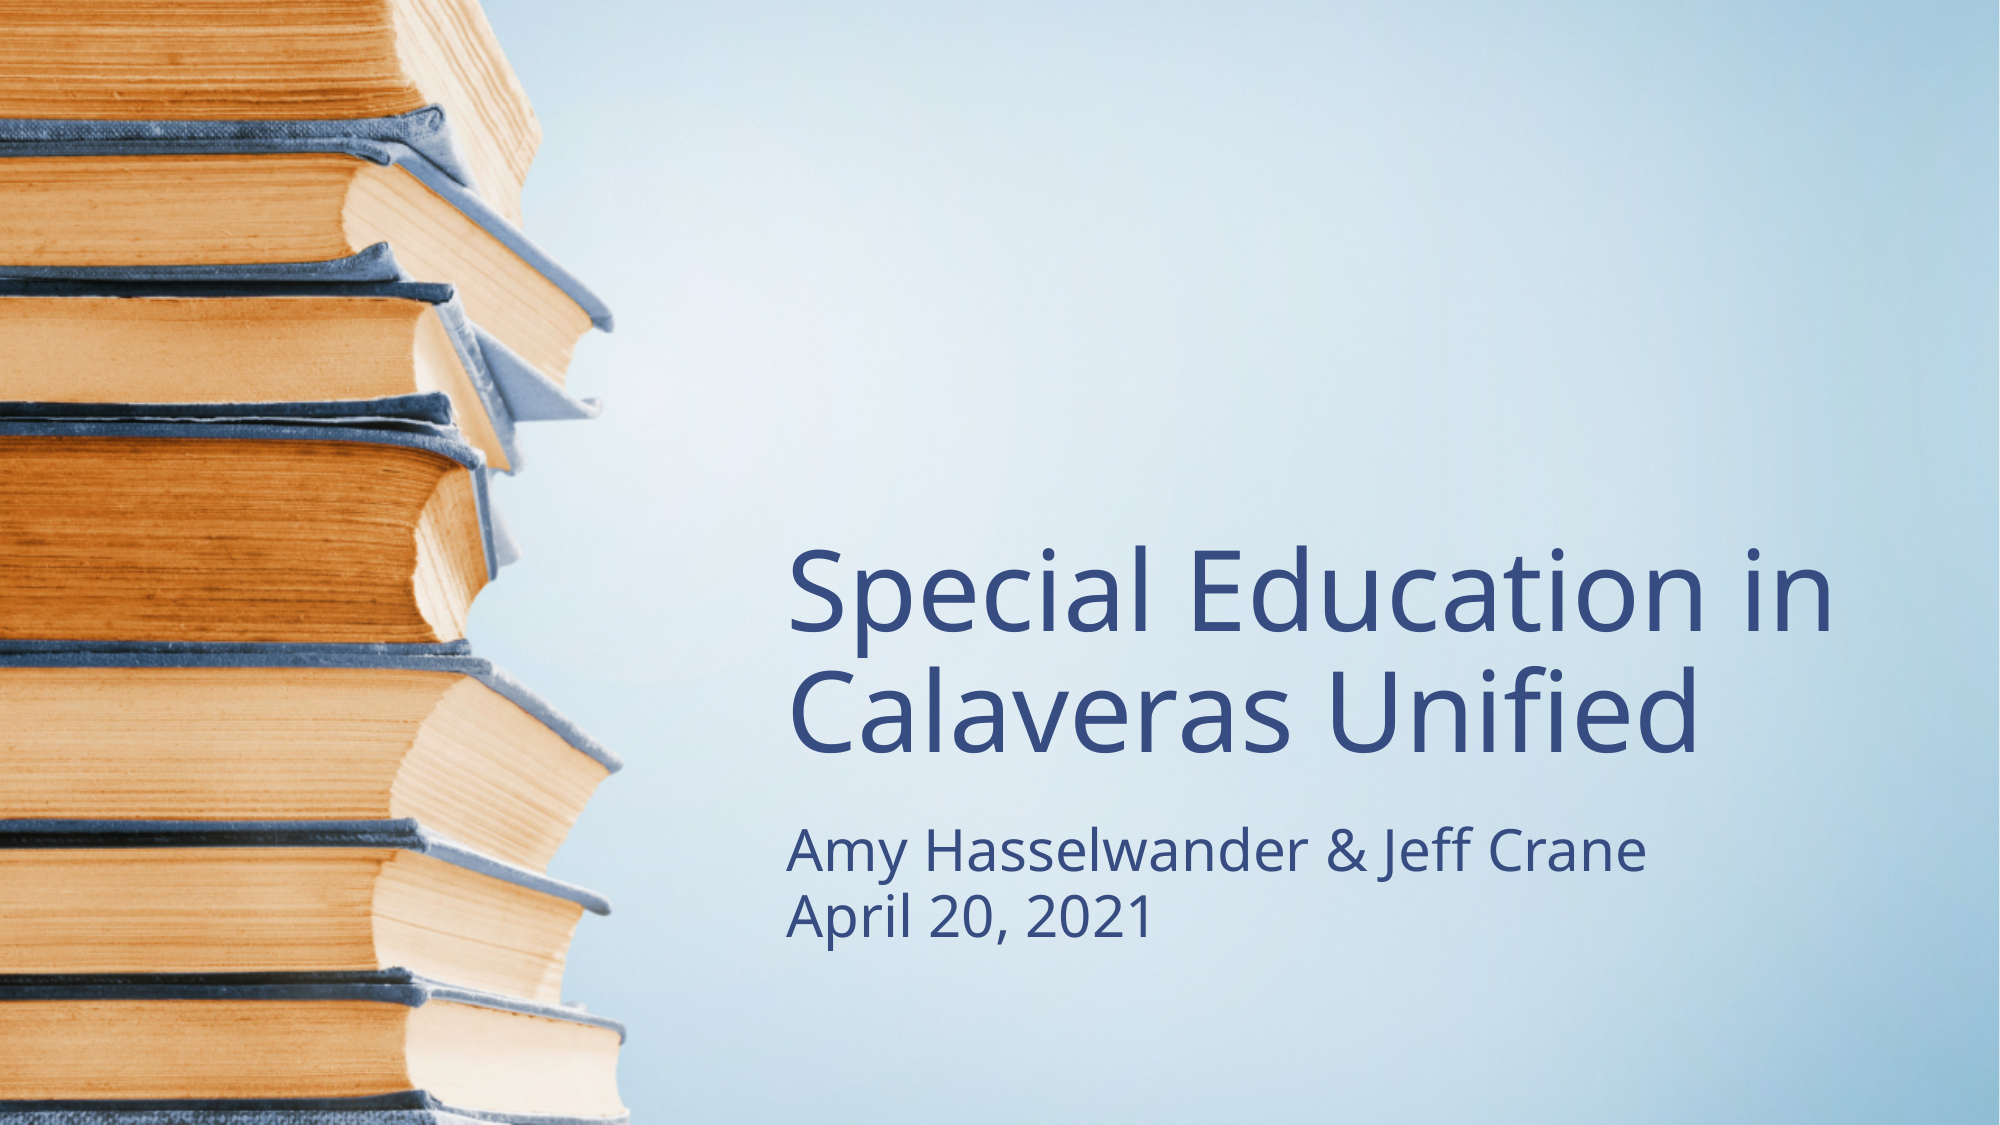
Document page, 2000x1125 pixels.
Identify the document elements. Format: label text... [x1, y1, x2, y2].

subtitle Amy Hasselwander & Jeff Crane April 20, 2021 [766, 808, 1917, 1013]
title Special Education in Calaveras Unified [766, 245, 1917, 787]
picture [0, 0, 2000, 1125]
